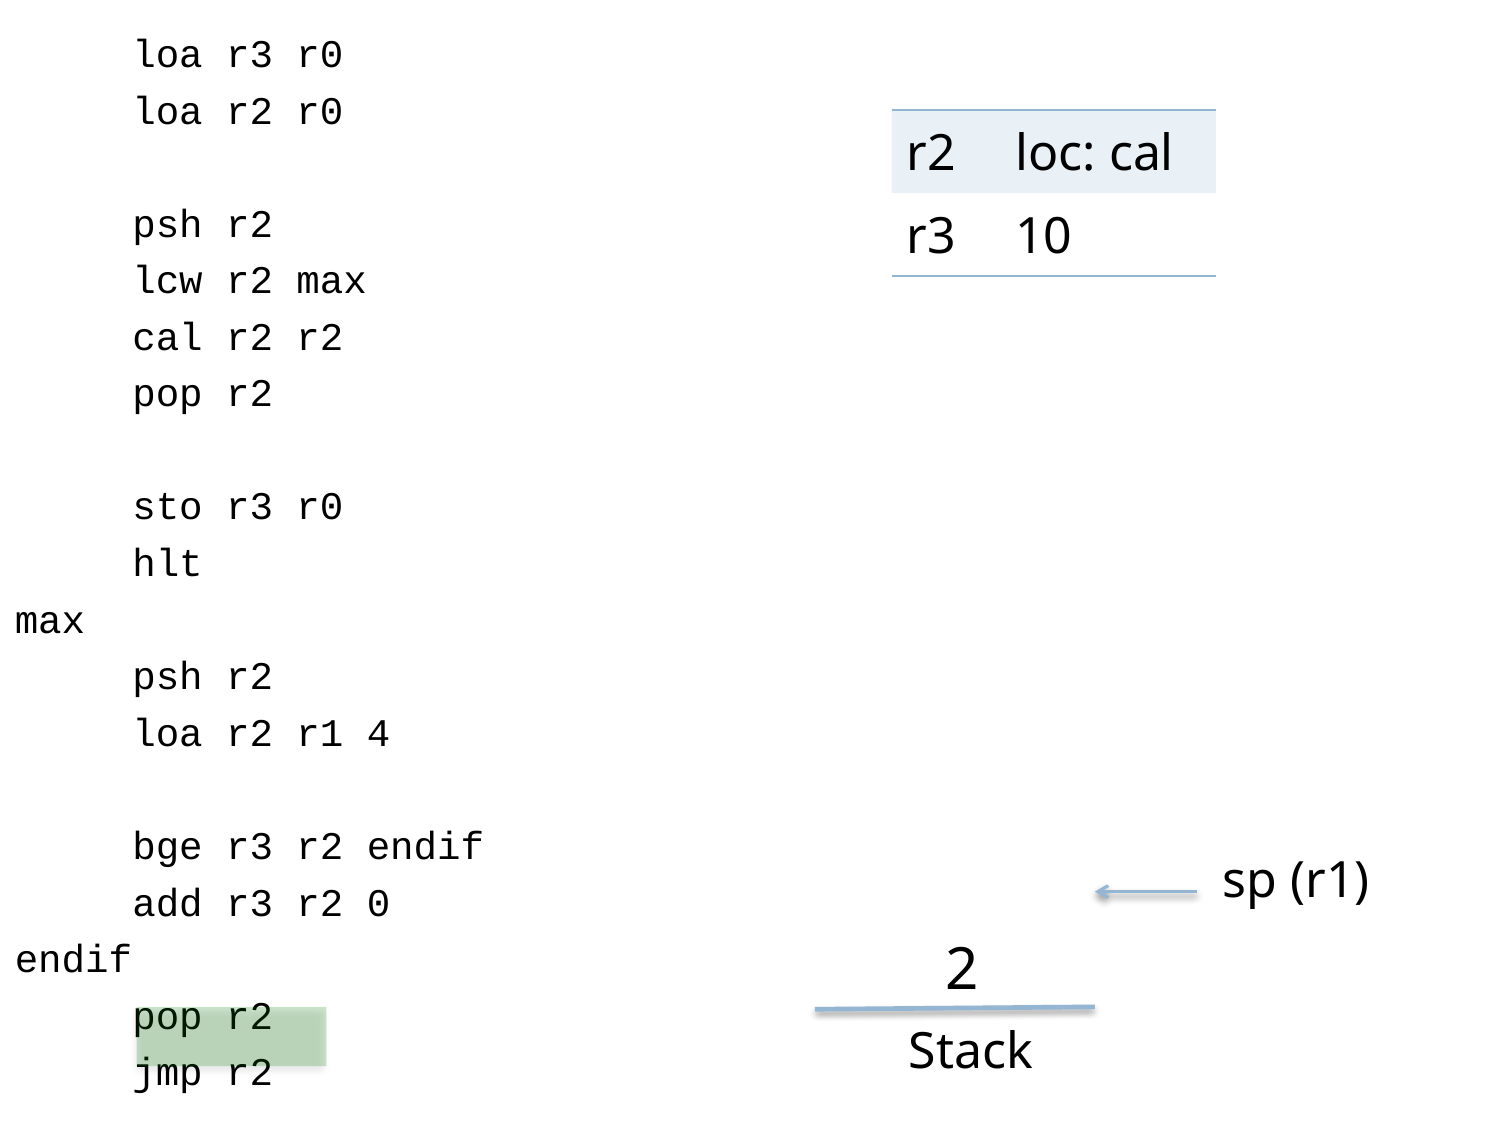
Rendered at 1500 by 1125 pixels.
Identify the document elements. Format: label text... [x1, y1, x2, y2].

table_header r2 [892, 111, 1001, 193]
table_cell r3 [892, 193, 1001, 275]
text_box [814, 1006, 1096, 1010]
text_box 2 [930, 923, 994, 1005]
text_box [136, 1006, 327, 1067]
text_box Stack [893, 1020, 1048, 1087]
table_cell 10 [1001, 193, 1216, 275]
table_header loc: cal [1001, 111, 1216, 193]
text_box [1094, 840, 1377, 917]
list loa r3 r0 loa r2 r0 psh r2 lcw r2 max cal r2 r2 pop r2 sto r3 r0 hlt max psh r2 loa r2 r1 4 bge r3 r2 endif add r3 r2 0 endif pop r2 jmp r2 [0, 20, 646, 1105]
